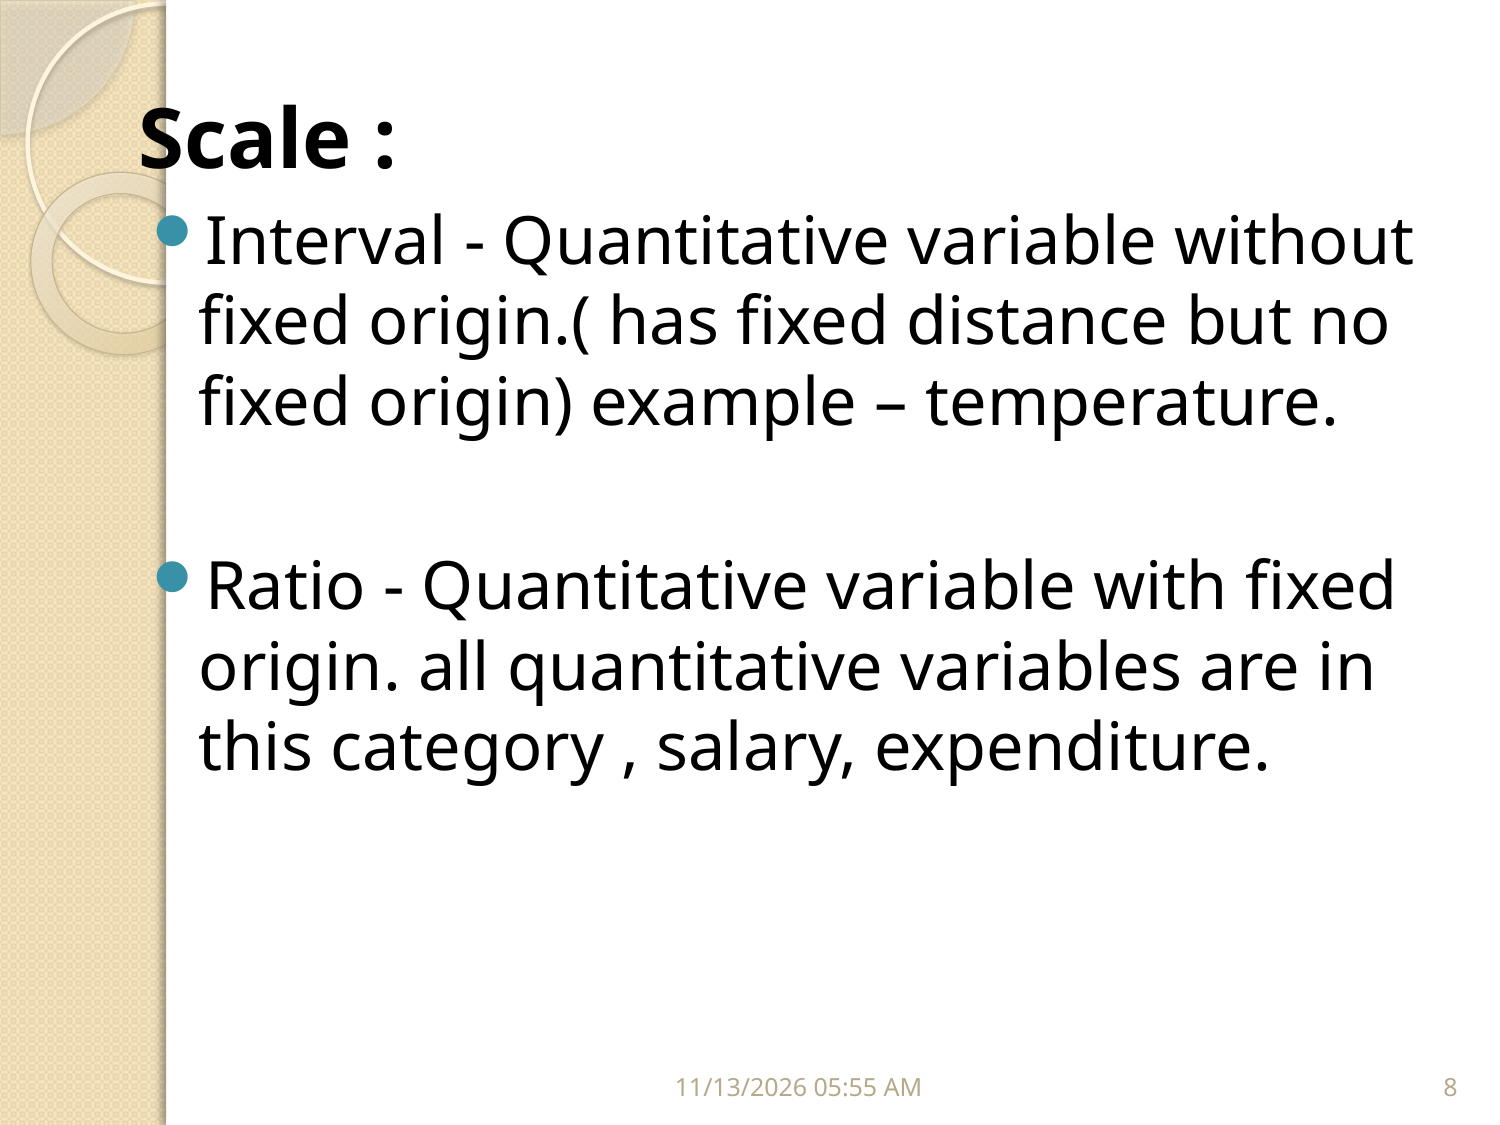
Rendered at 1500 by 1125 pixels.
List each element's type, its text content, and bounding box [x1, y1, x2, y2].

slide_number 04 كانون الأول، 17 [587, 1034, 938, 1113]
list Scale : Interval - Quantitative variable without fixed origin.( has fixed distance but no fixed origin) example – temperature. Ratio - Quantitative variable with fixed origin. all quantitative variables are in this category , salary, expenditure. [123, 78, 1474, 986]
slide_number 8 [1413, 1034, 1488, 1113]
